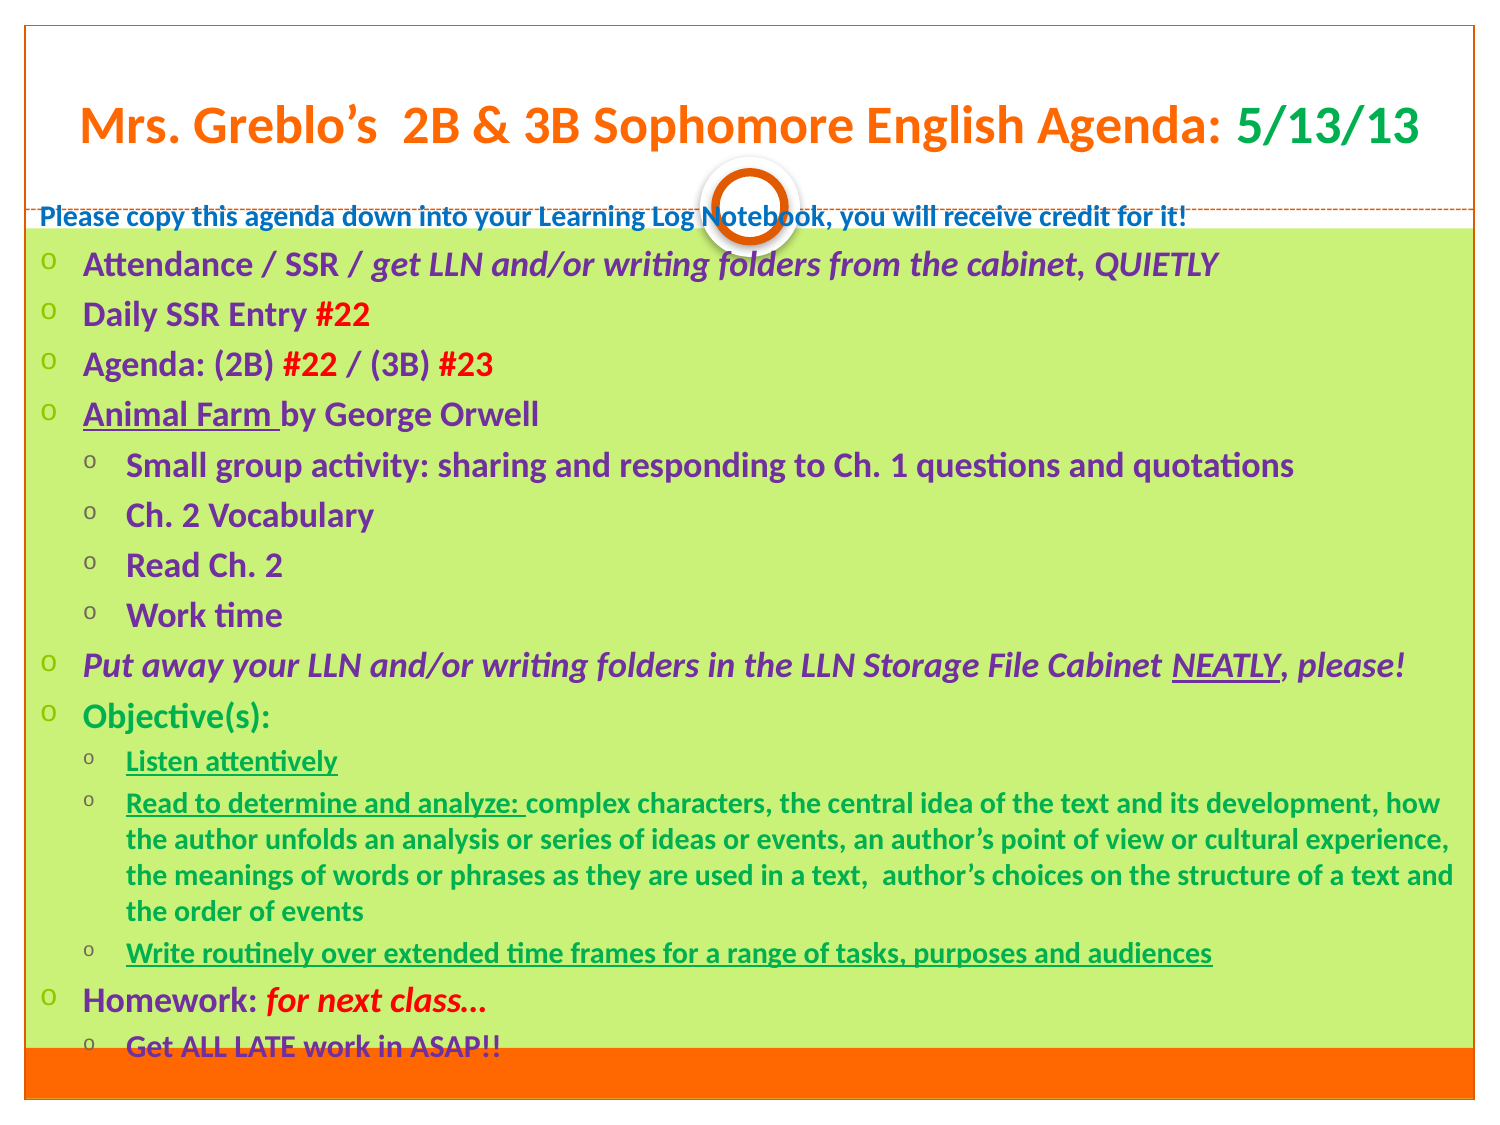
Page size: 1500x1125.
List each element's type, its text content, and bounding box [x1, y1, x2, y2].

list Please copy this agenda down into your Learning Log Notebook, you will receive credit for it! Attendance / SSR / get LLN and/or writing folders from the cabinet, QUIETLY Daily SSR Entry #22 Agenda: (2B) #22 / (3B) #23 Animal Farm by George Orwell Small group activity: sharing and responding to Ch. 1 questions and quotations Ch. 2 Vocabulary Read Ch. 2 Work time Put away your LLN and/or writing folders in the LLN Storage File Cabinet NEATLY, please! Objective(s): Listen attentively Read to determine and analyze: complex characters, the central idea of the text and its development, how the author unfolds an analysis or series of ideas or events, an author’s point of view or cultural experience, the meanings of words or phrases as they are used in a text, author’s choices on the structure of a text and the order of events Write routinely over extended time frames for a range of tasks, purposes and audiences Homework: for next class… Get ALL LATE work in ASAP!! [24, 149, 1475, 1125]
title Mrs. Greblo’s 2B & 3B Sophomore English Agenda: 5/13/13 [24, 24, 1475, 149]
